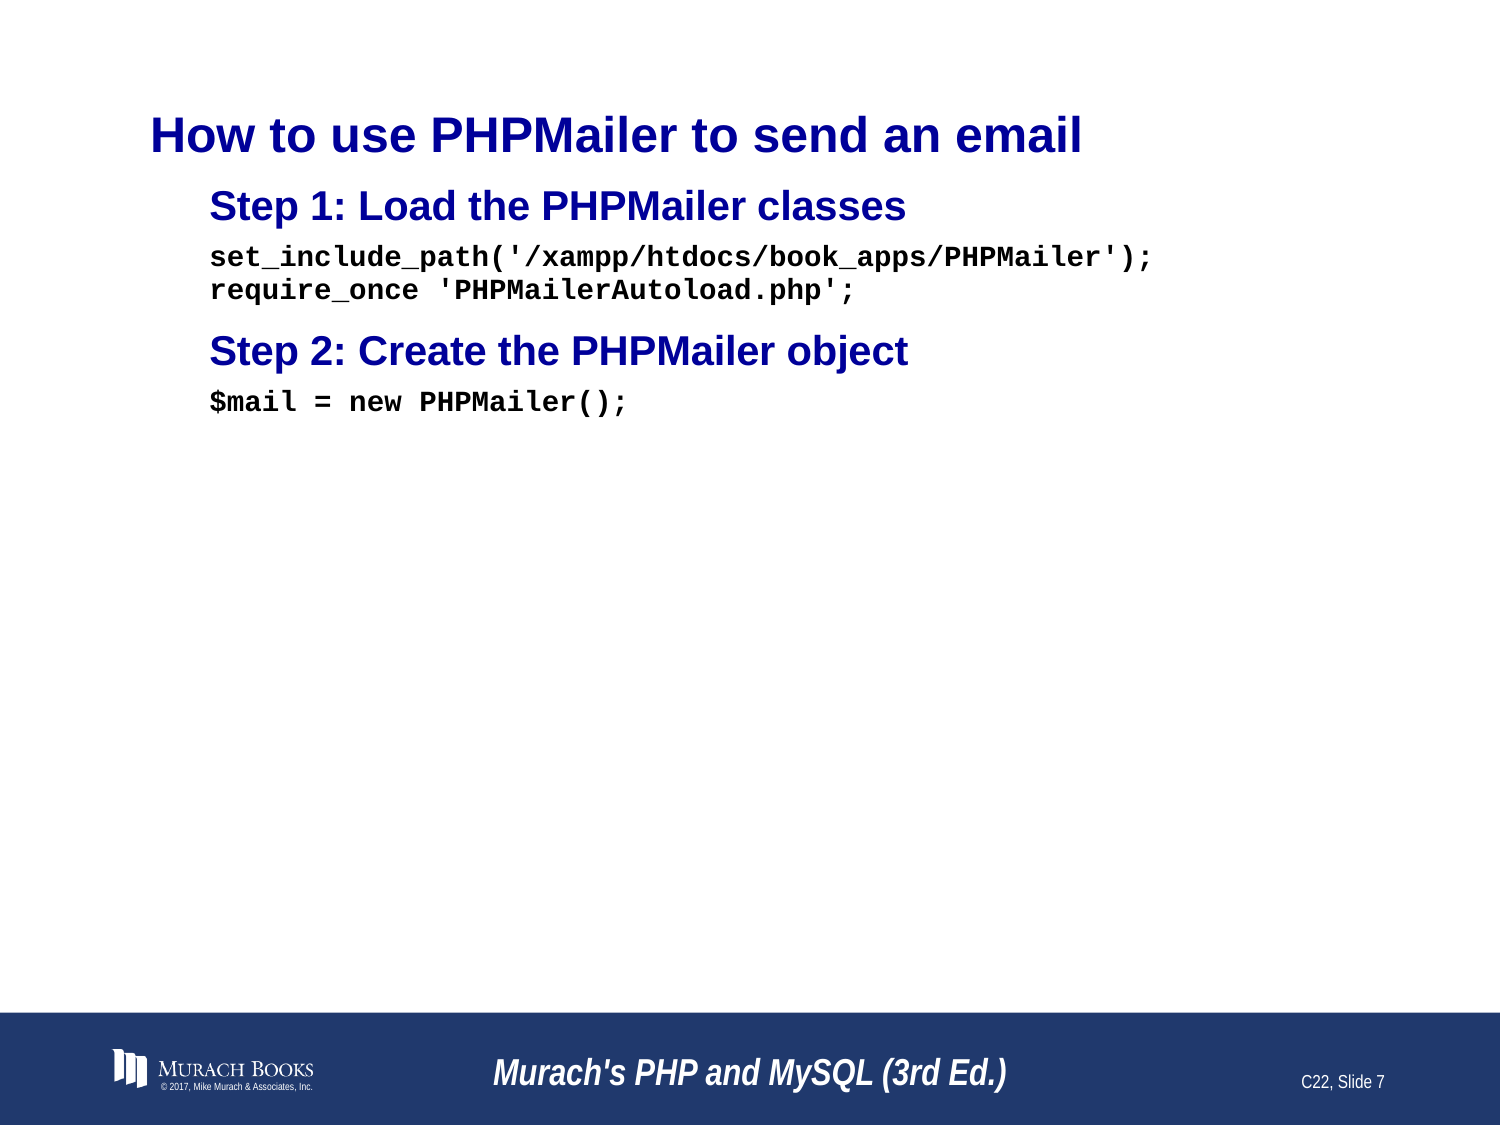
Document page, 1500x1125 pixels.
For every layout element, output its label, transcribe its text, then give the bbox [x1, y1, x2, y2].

slide_number C22, Slide 7 [1087, 1025, 1400, 1100]
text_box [152, 162, 1351, 431]
title How to use PHPMailer to send an email [150, 102, 1350, 162]
slide_number Murach's PHP and MySQL (3rd Ed.) [463, 1025, 1050, 1100]
footer © 2017, Mike Murach & Associates, Inc. [12, 1025, 463, 1100]
